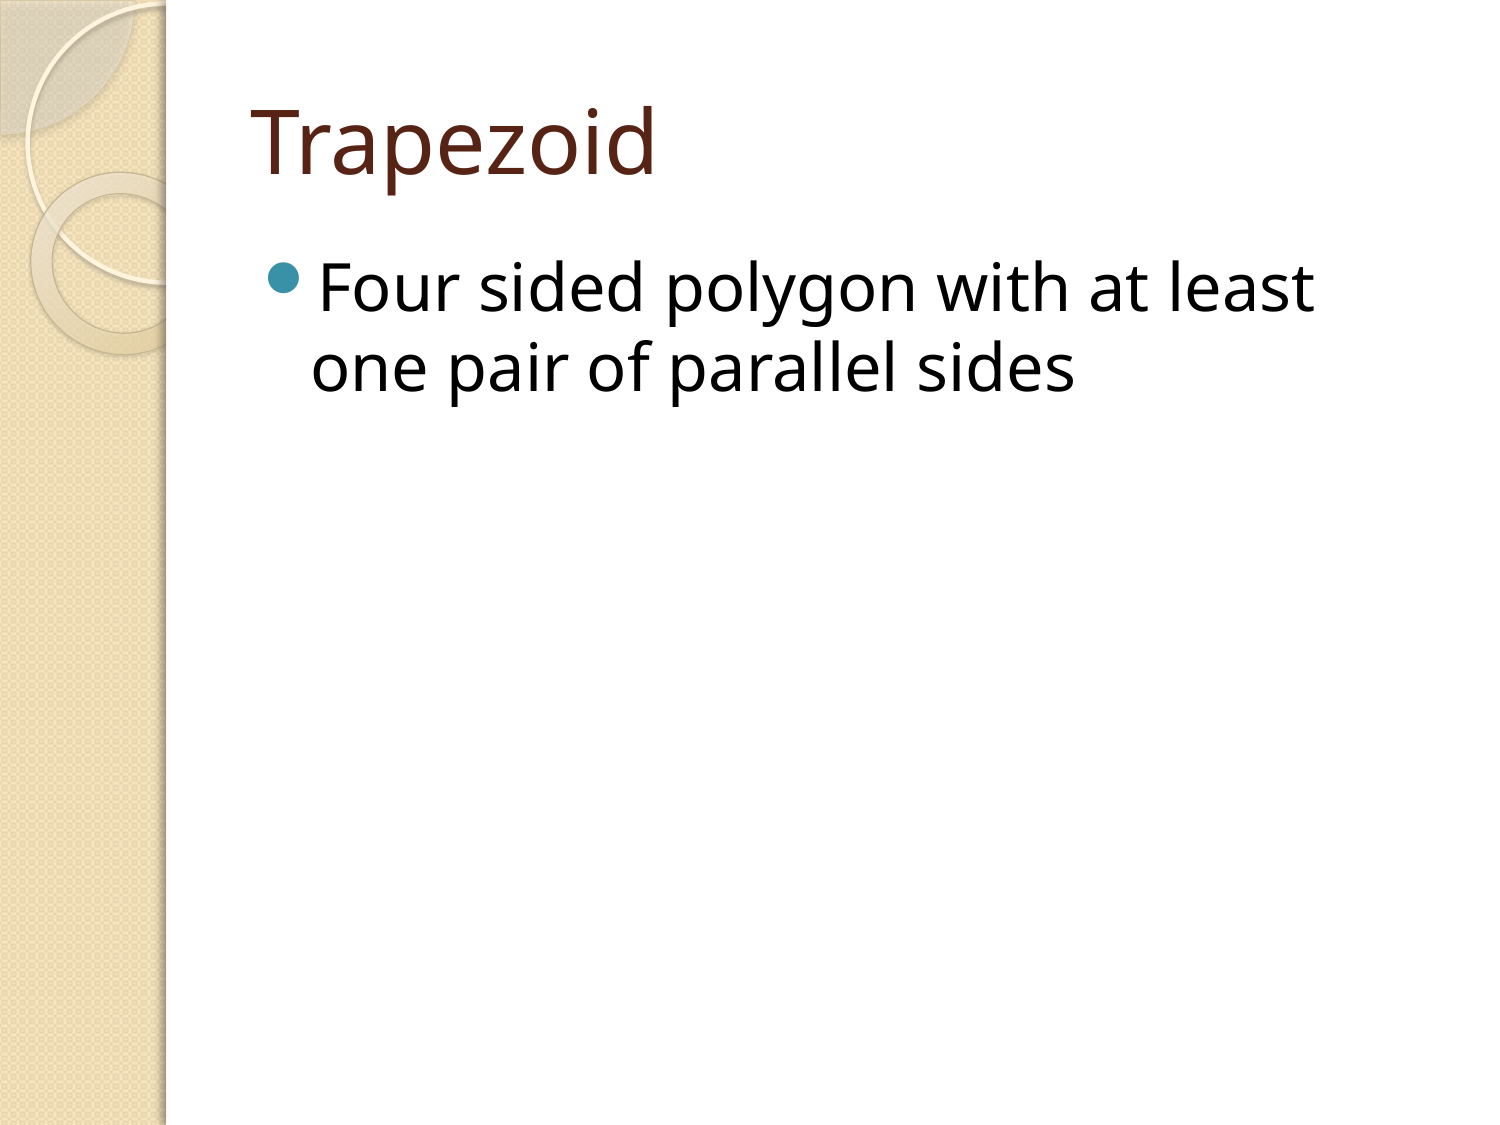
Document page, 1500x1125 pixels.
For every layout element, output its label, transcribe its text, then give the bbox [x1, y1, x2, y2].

list Four sided polygon with at least one pair of parallel sides [235, 237, 1466, 1025]
title Trapezoid [235, 45, 1466, 233]
